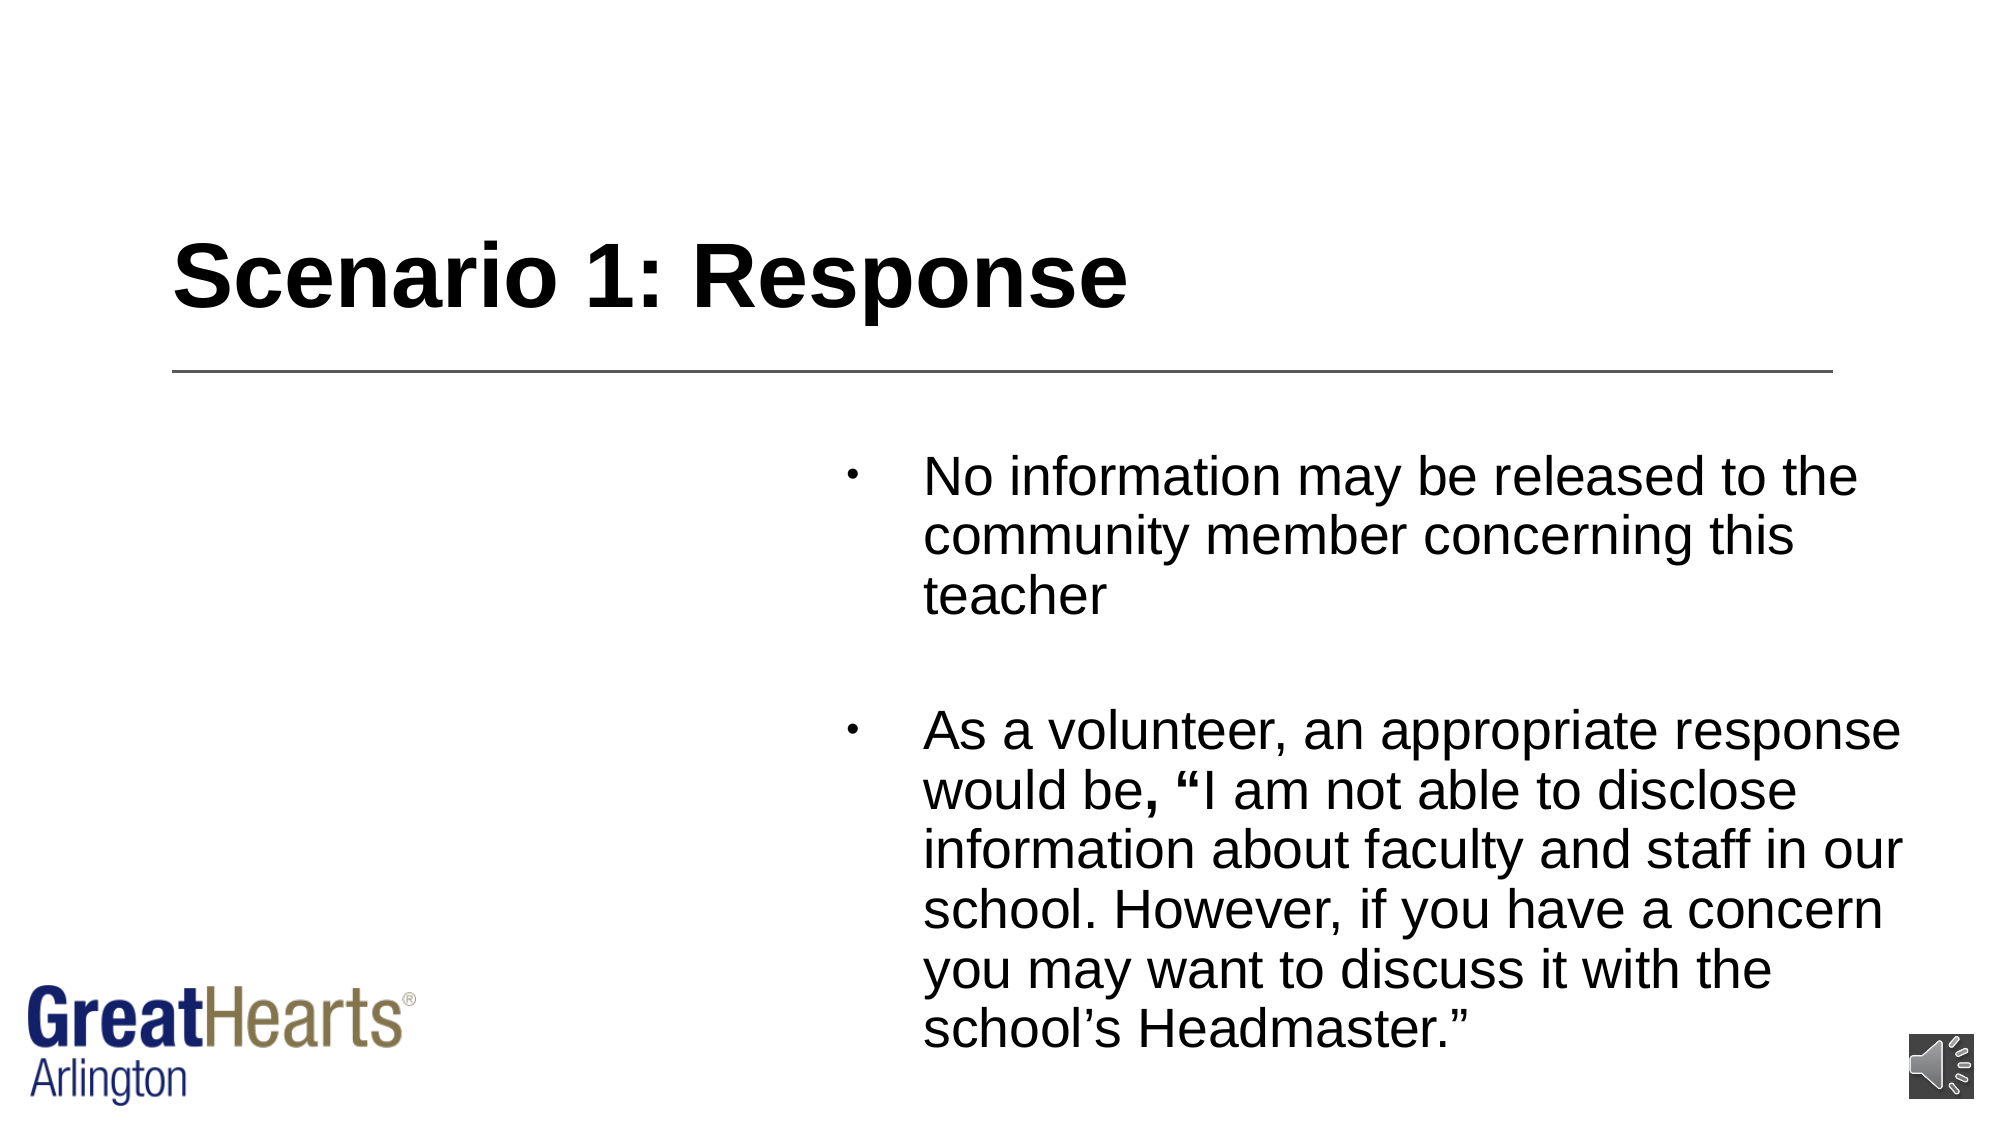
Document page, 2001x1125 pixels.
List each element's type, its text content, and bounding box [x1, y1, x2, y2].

picture [1908, 1033, 1976, 1101]
list No information may be released to the community member concerning this teacher As a volunteer, an appropriate response would be, “I am not able to disclose information about faculty and staff in our school. However, if you have a concern you may want to discuss it with the school’s Headmaster.” [812, 439, 1921, 1086]
title Scenario 1: Response [156, 159, 1895, 336]
picture [27, 985, 417, 1107]
